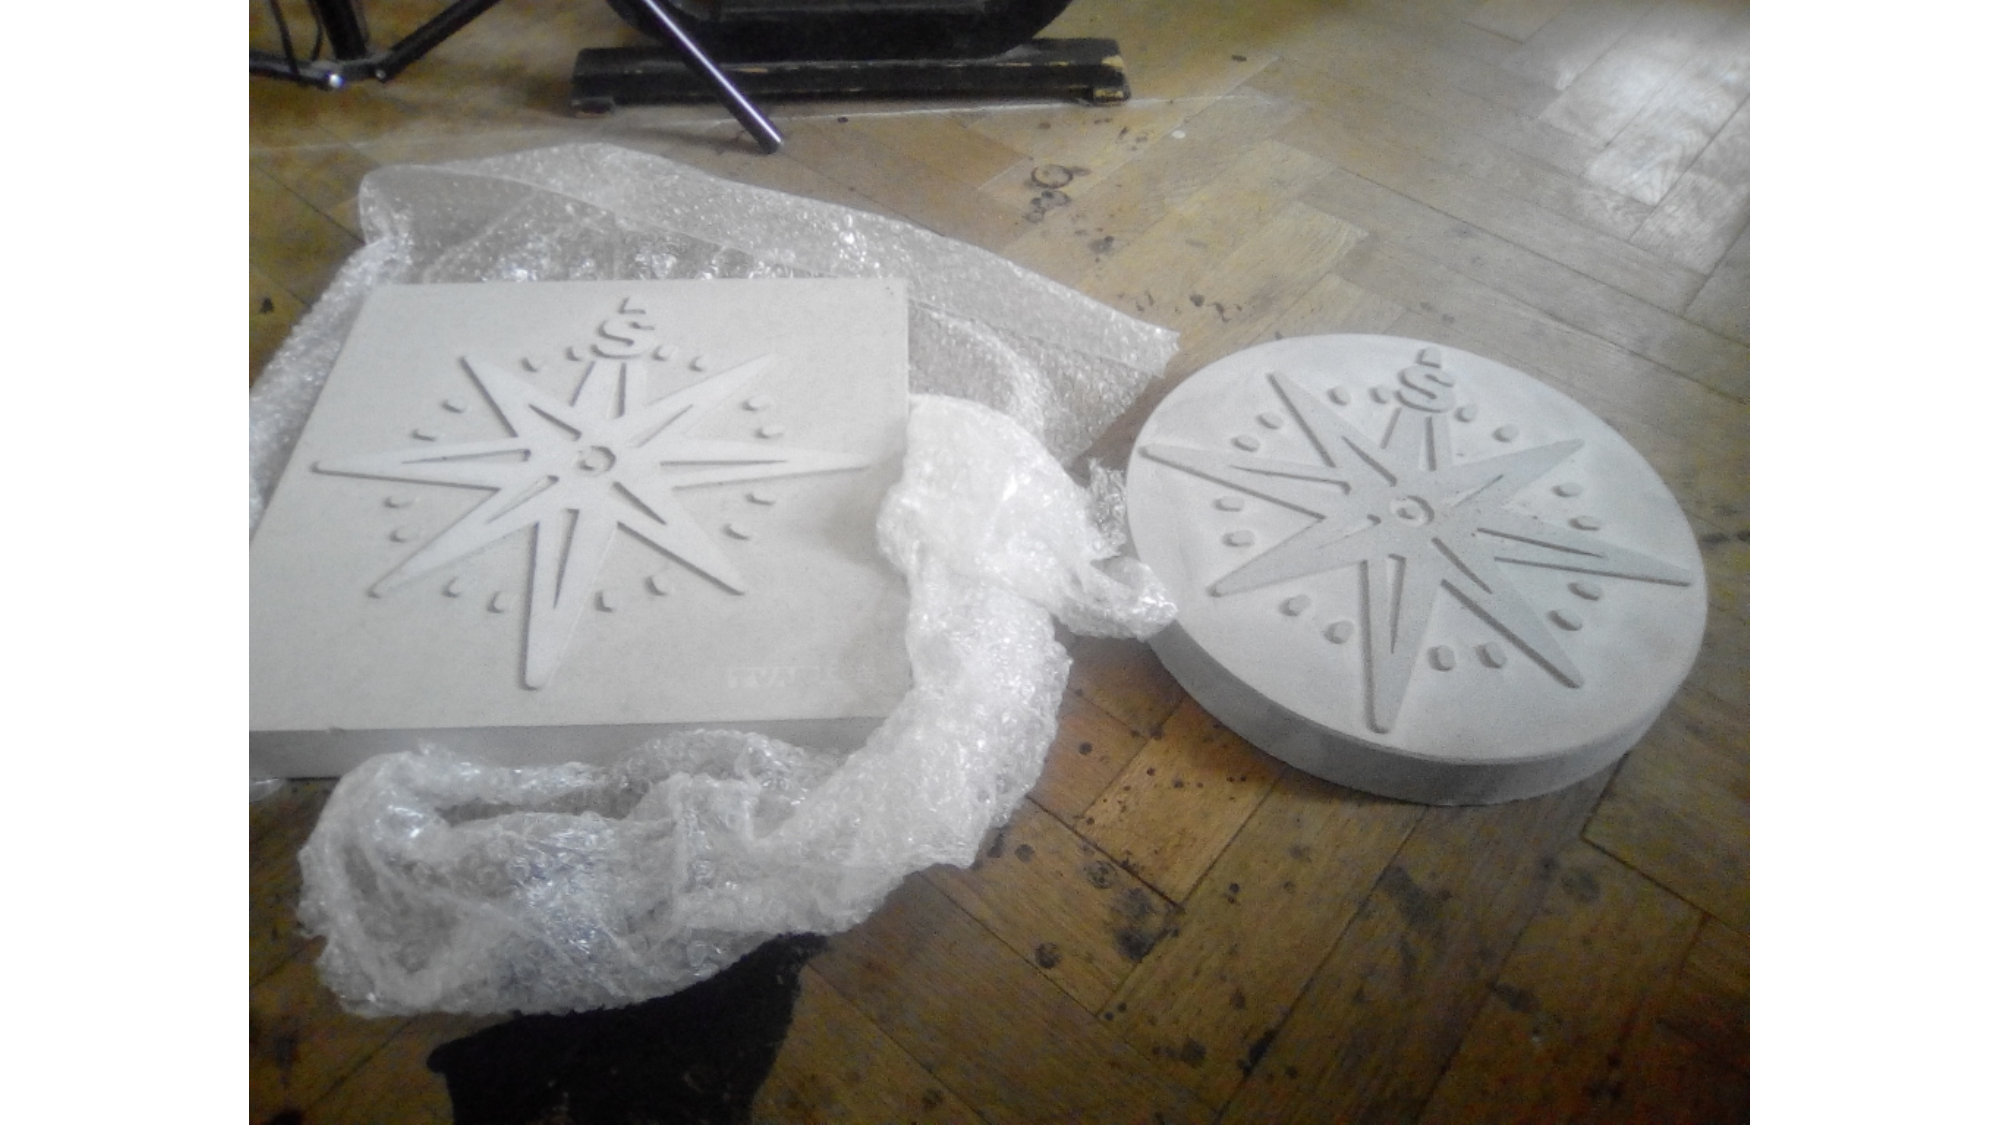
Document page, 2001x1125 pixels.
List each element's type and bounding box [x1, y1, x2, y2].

picture [249, 0, 1750, 1125]
